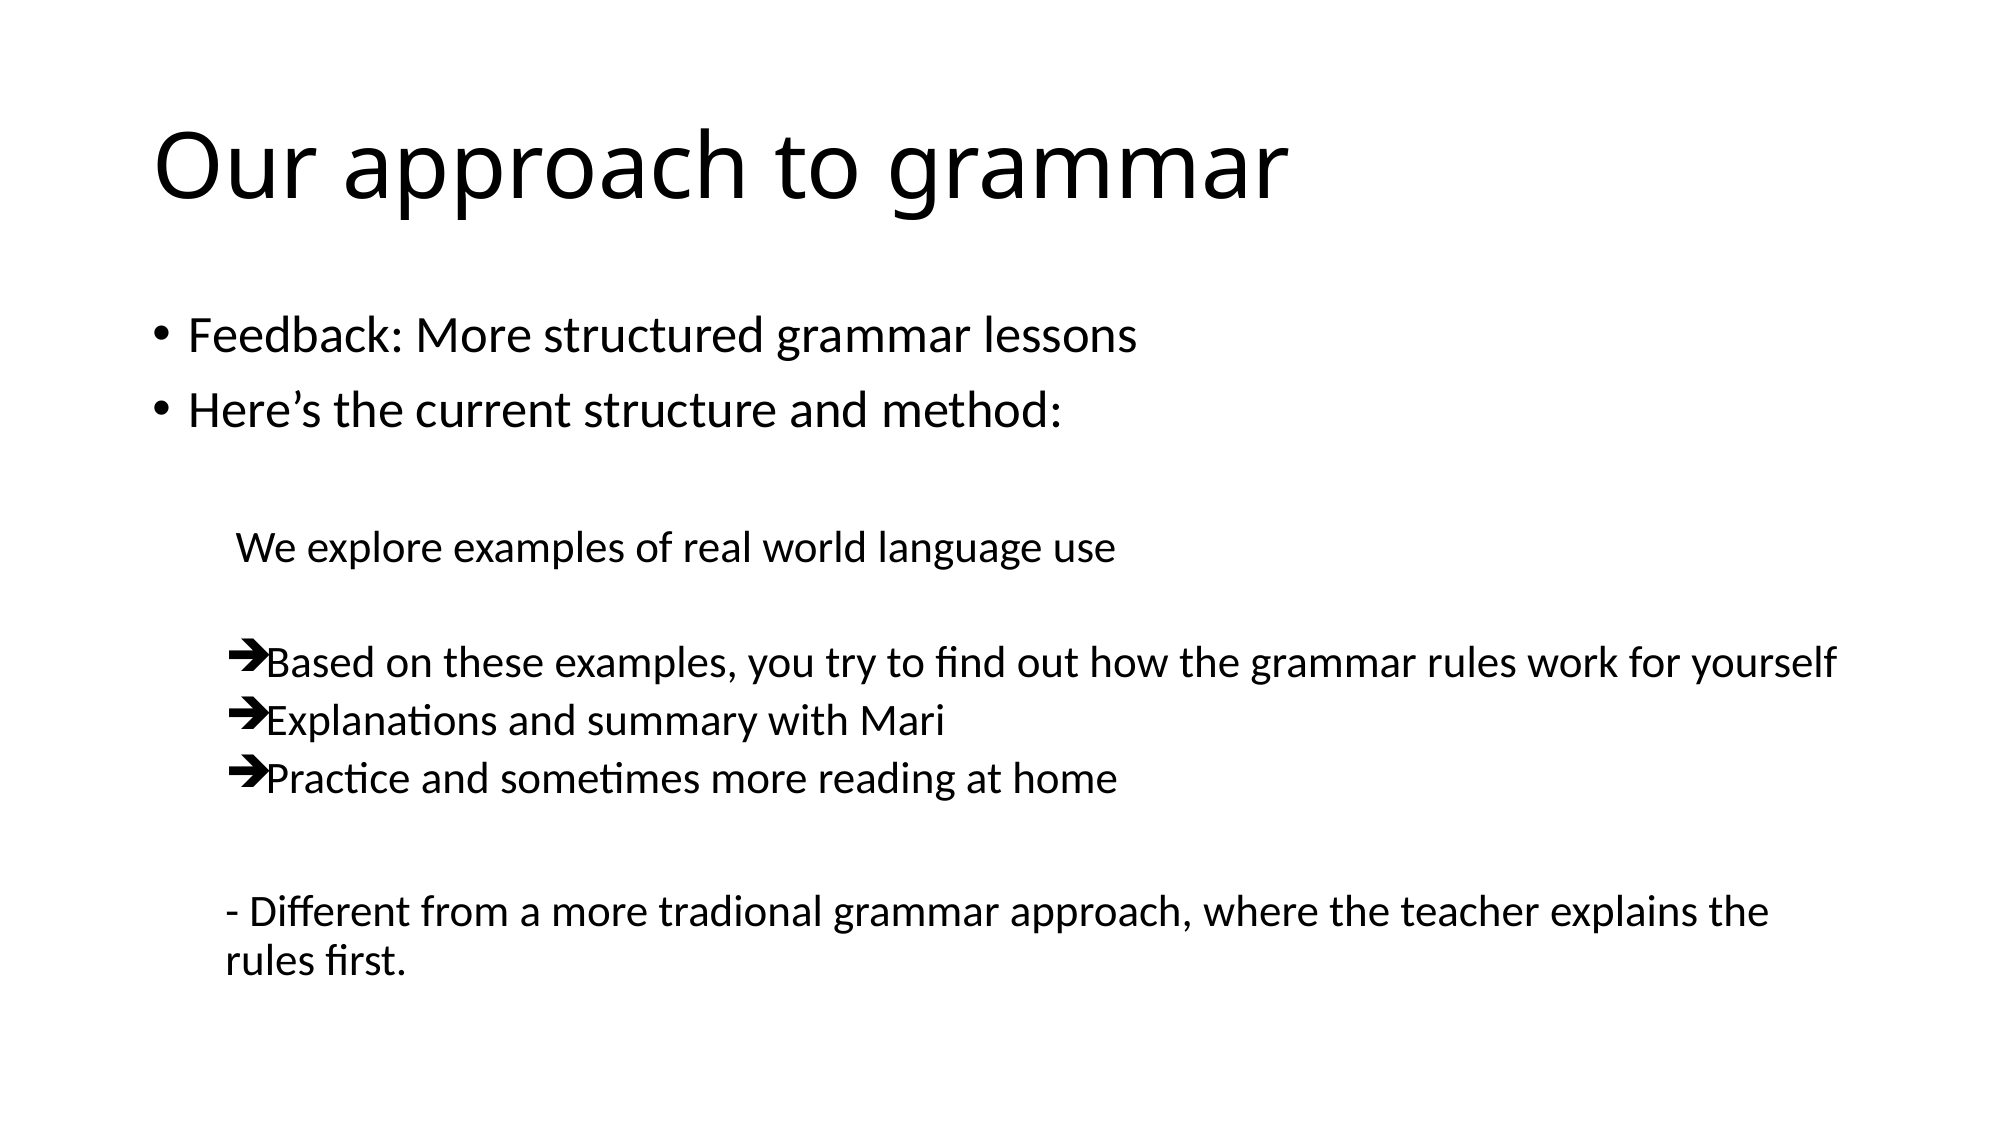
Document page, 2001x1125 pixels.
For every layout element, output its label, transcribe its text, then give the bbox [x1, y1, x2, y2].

list Feedback: More structured grammar lessons Here’s the current structure and method: We explore examples of real world language use Based on these examples, you try to find out how the grammar rules work for yourself Explanations and summary with Mari Practice and sometimes more reading at home - Different from a more tradional grammar approach, where the teacher explains the rules first. [137, 299, 1863, 1014]
title Our approach to grammar [137, 59, 1863, 278]
